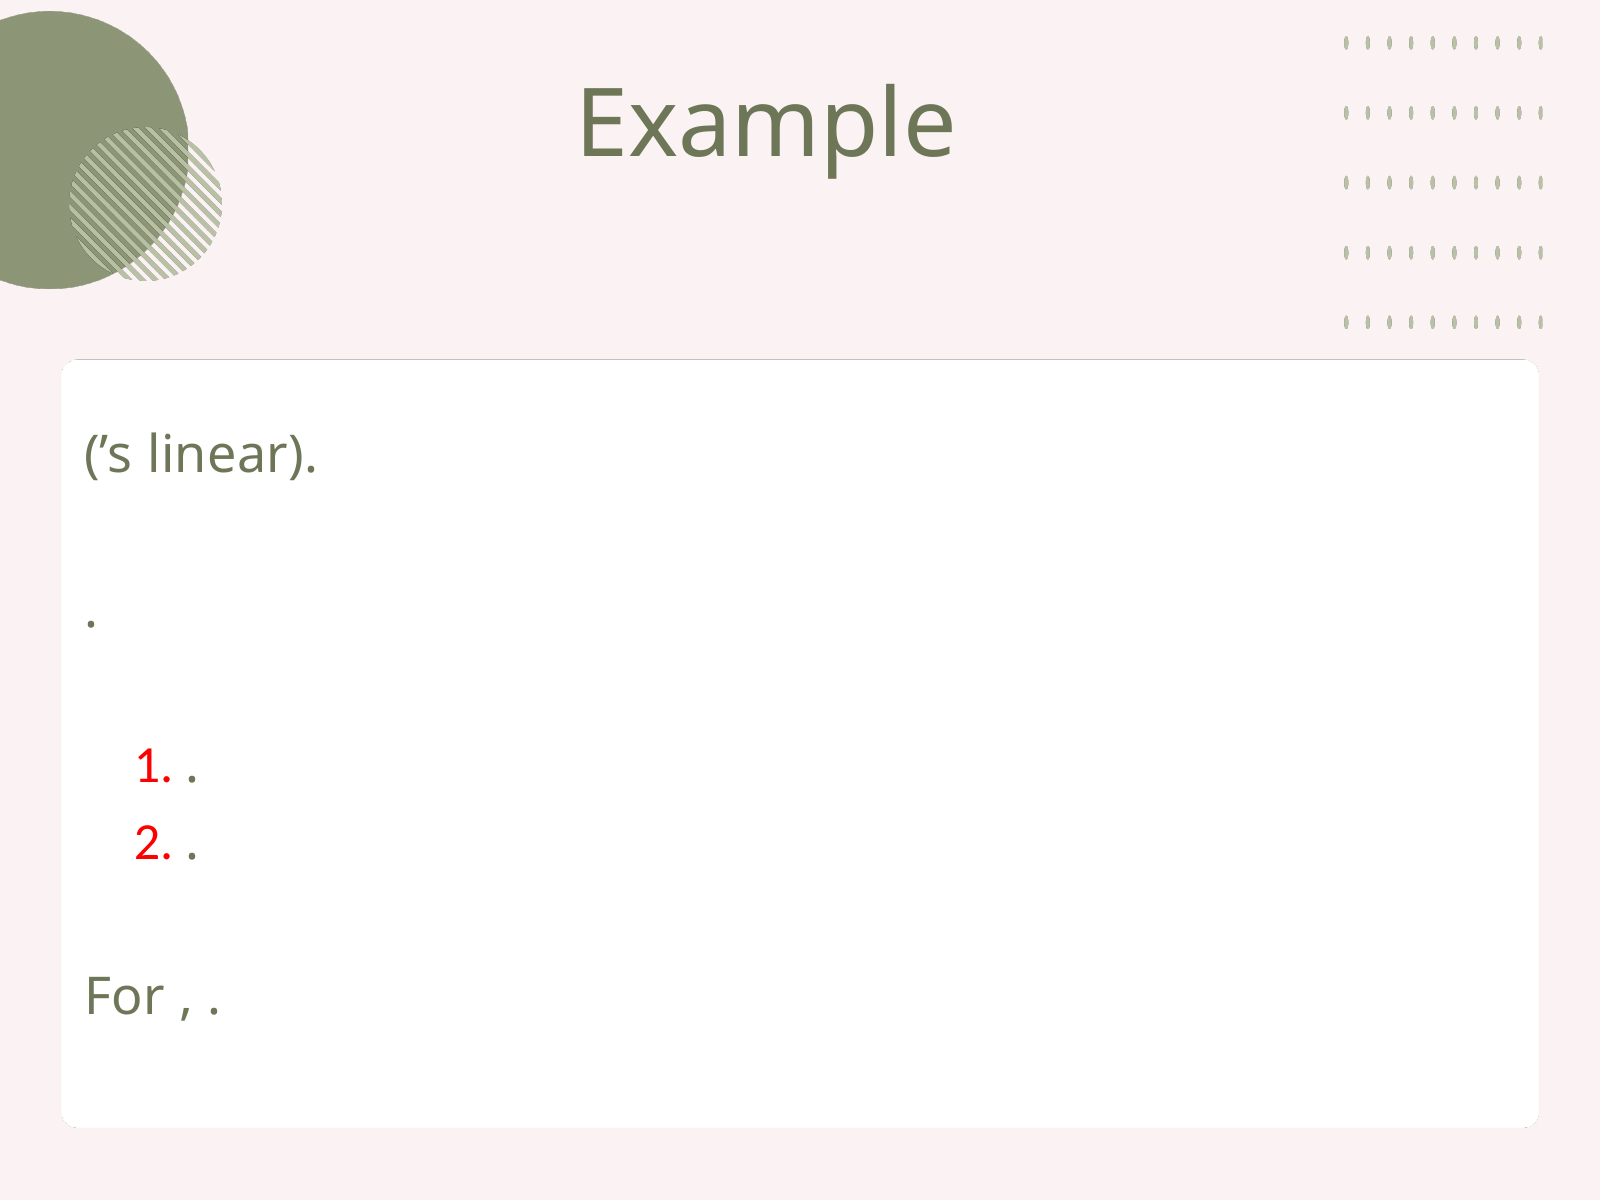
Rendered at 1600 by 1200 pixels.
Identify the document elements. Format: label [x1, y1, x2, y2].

text_box [0, 11, 189, 290]
text_box [215, 51, 1317, 311]
text_box [69, 127, 210, 281]
text_box [1344, 0, 1543, 329]
text_box [61, 351, 1539, 1129]
